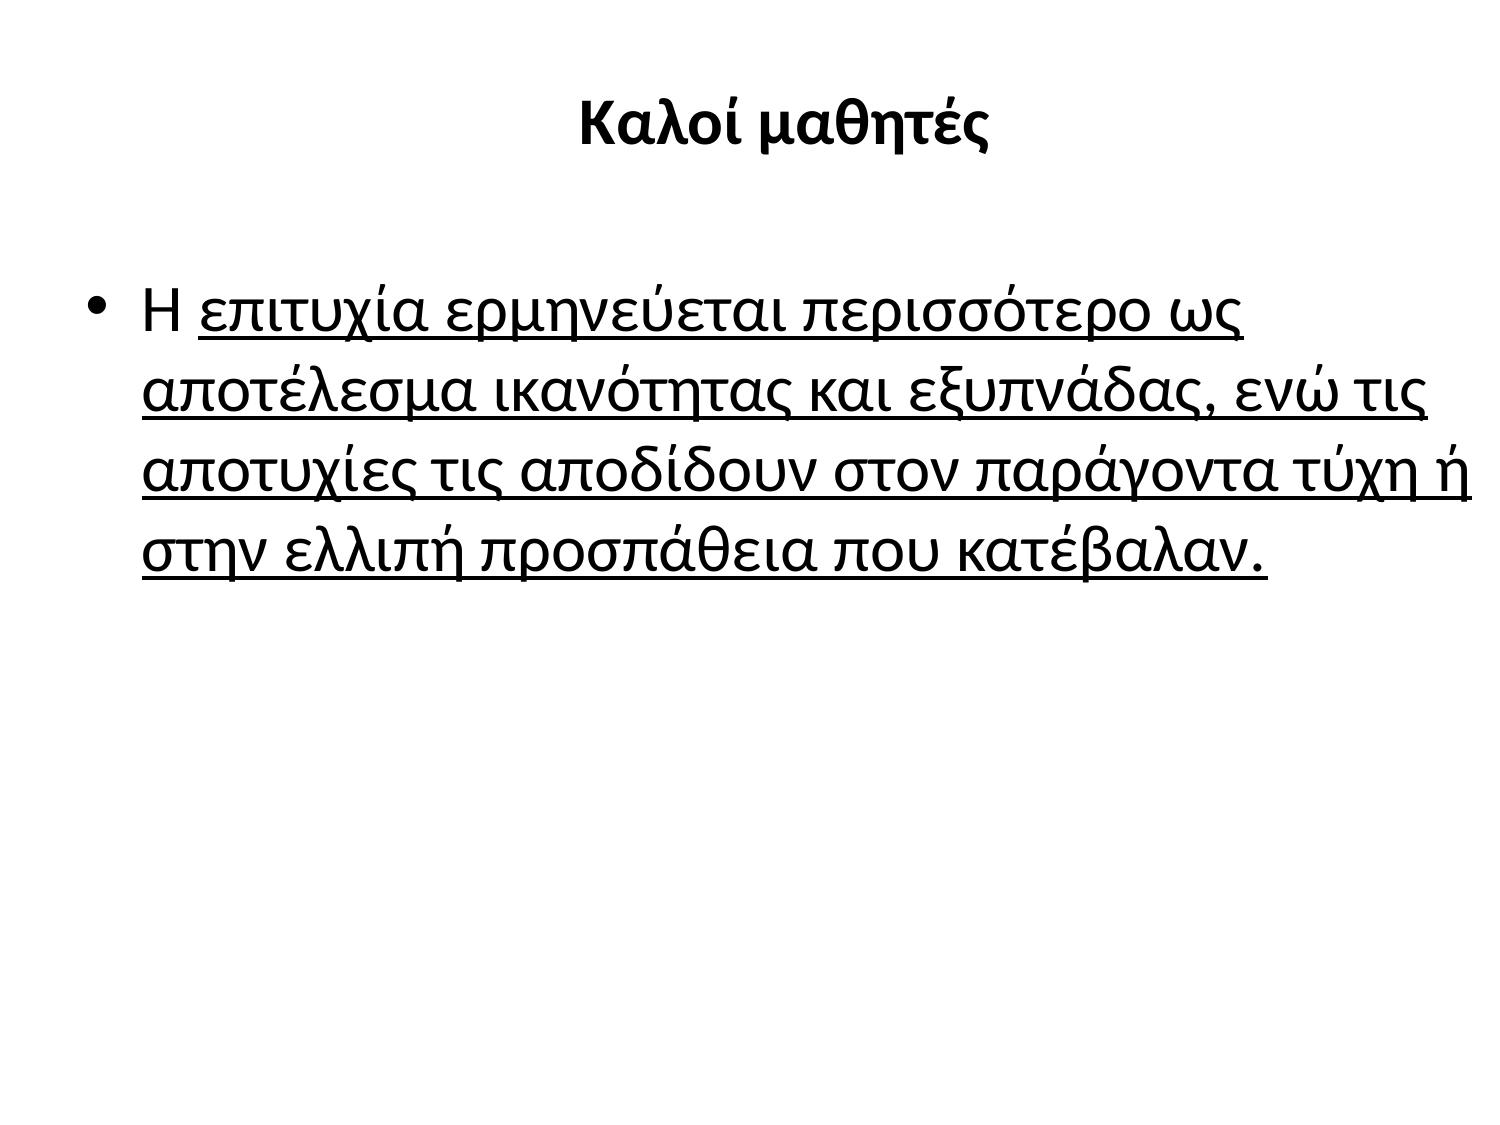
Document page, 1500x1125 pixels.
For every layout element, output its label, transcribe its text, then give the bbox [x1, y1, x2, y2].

list Καλοί μαθητές Η επιτυχία ερμηνεύεται περισσότερο ως αποτέλεσμα ικανότητας και εξυπνάδας, ενώ τις αποτυχίες τις αποδίδουν στον παράγοντα τύχη ή στην ελλιπή προσπάθεια που κατέβαλαν. [70, 70, 1500, 1090]
